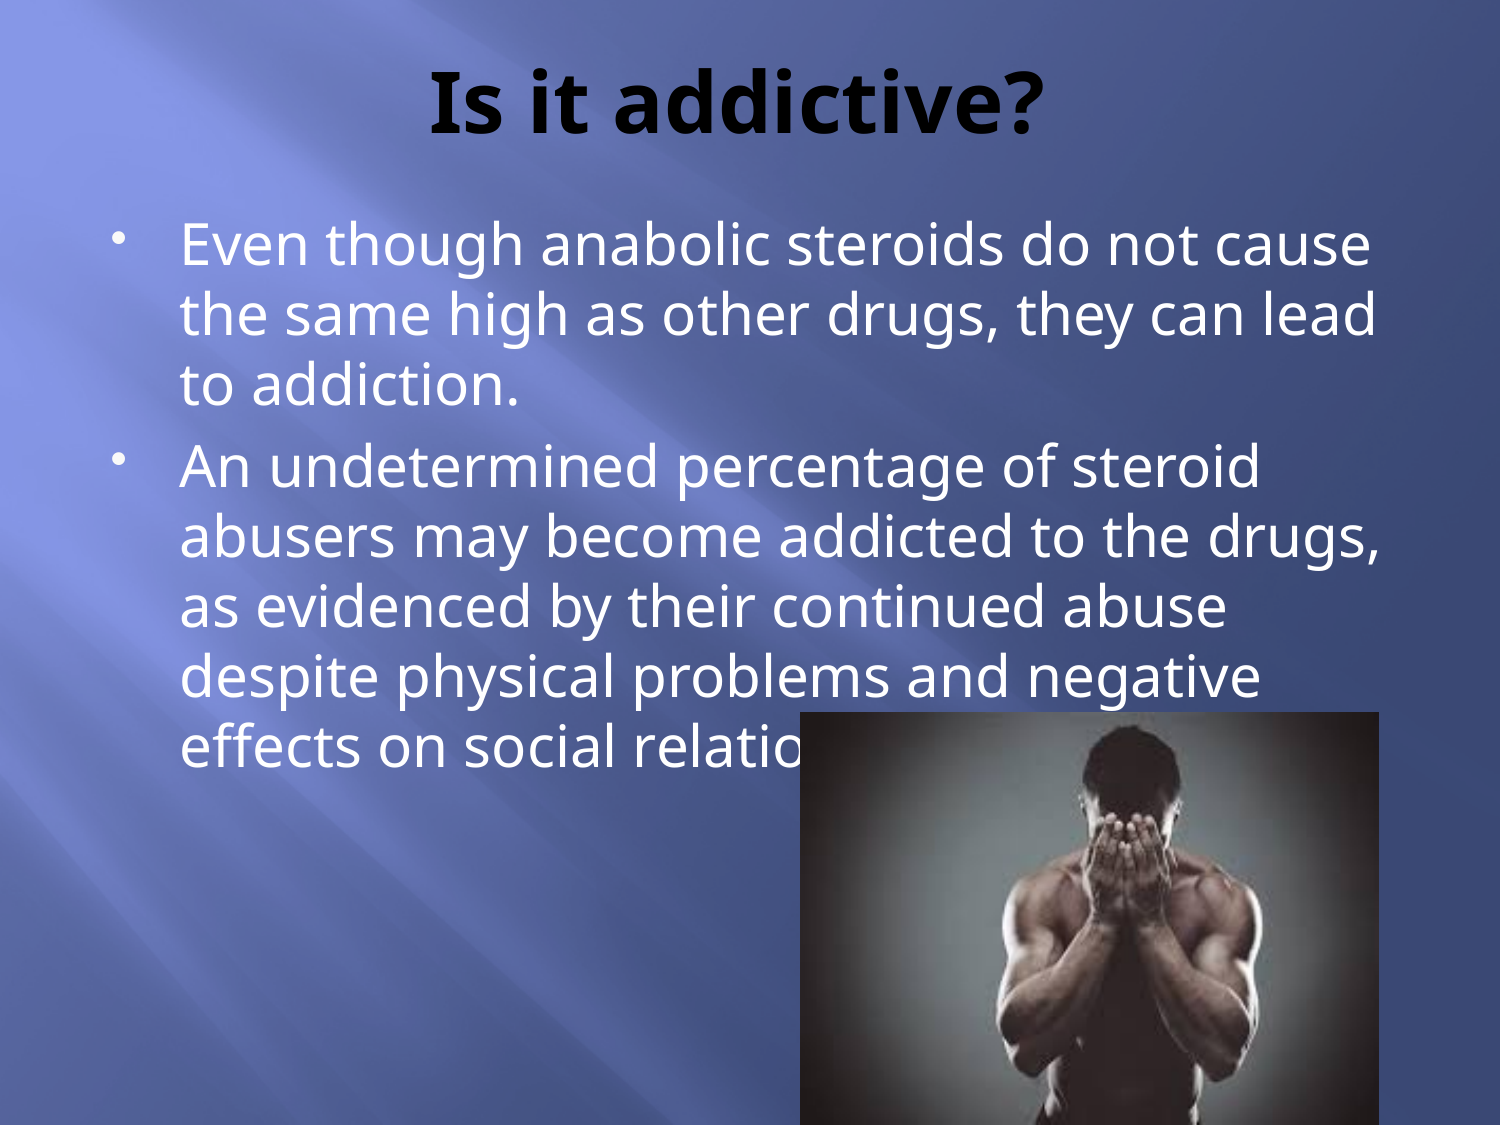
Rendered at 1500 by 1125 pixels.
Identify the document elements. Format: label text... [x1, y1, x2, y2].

picture [799, 712, 1379, 1125]
title Is it addictive? [62, 5, 1413, 193]
list Even though anabolic steroids do not cause the same high as other drugs, they can lead to addiction. An undetermined percentage of steroid abusers may become addicted to the drugs, as evidenced by their continued abuse despite physical problems and negative effects on social relations [75, 200, 1425, 973]
